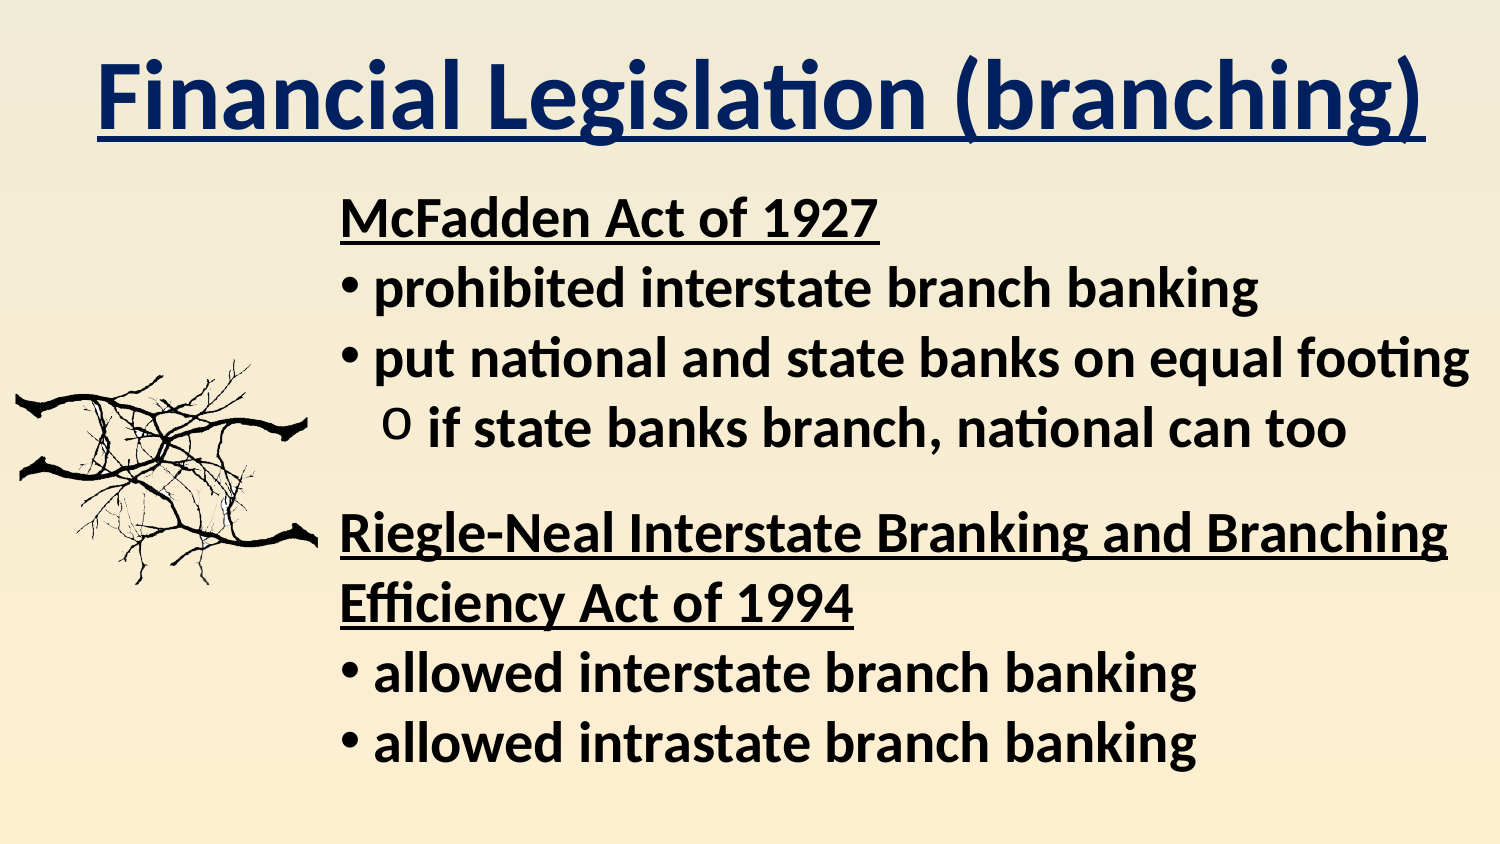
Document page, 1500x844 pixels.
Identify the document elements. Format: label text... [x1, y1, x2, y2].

text_box Financial Legislation (branching) [82, 21, 1442, 157]
text_box McFadden Act of 1927 prohibited interstate branch banking put national and state banks on equal footing if state banks branch, national can too Riegle-Neal Interstate Branking and Branching Efficiency Act of 1994 allowed interstate branch banking allowed intrastate branch banking [324, 171, 1500, 782]
picture [12, 349, 326, 585]
